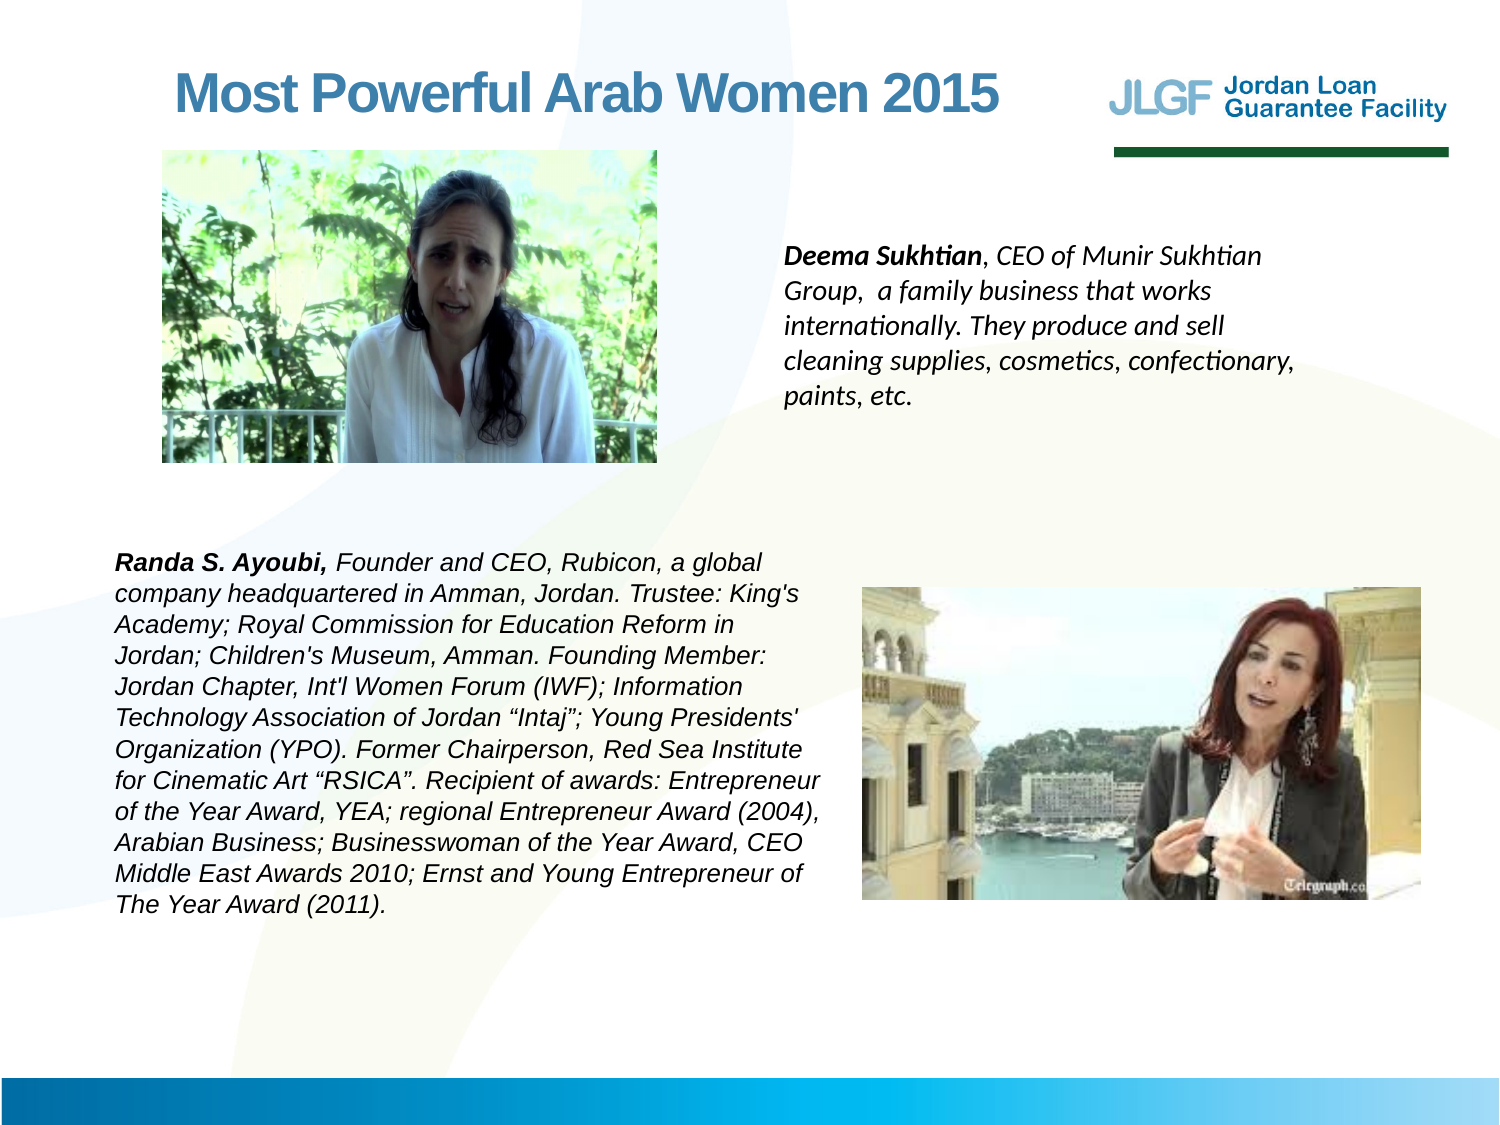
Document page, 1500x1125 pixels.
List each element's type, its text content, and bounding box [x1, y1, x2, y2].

text_box Deema Sukhtian, CEO of Munir Sukhtian Group, a family business that works internationally. They produce and sell cleaning supplies, cosmetics, confectionary, paints, etc. [769, 229, 1313, 419]
picture [0, 0, 1500, 1125]
text_box Most Powerful Arab Women 2015 [0, 0, 1175, 180]
list Randa S. Ayoubi, Founder and CEO, Rubicon, a global company headquartered in Amman, Jordan. Trustee: King's Academy; Royal Commission for Education Reform in Jordan; Children's Museum, Amman. Founding Member: Jordan Chapter, Int'l Women Forum (IWF); Information Technology Association of Jordan “Intaj”; Young Presidents' Organization (YPO). Former Chairperson, Red Sea Institute for Cinematic Art “RSICA”. Recipient of awards: Entrepreneur of the Year Award, YEA; regional Entrepreneur Award (2004), Arabian Business; Businesswoman of the Year Award, CEO Middle East Awards 2010; Ernst and Young Entrepreneur of The Year Award (2011). [99, 537, 838, 951]
